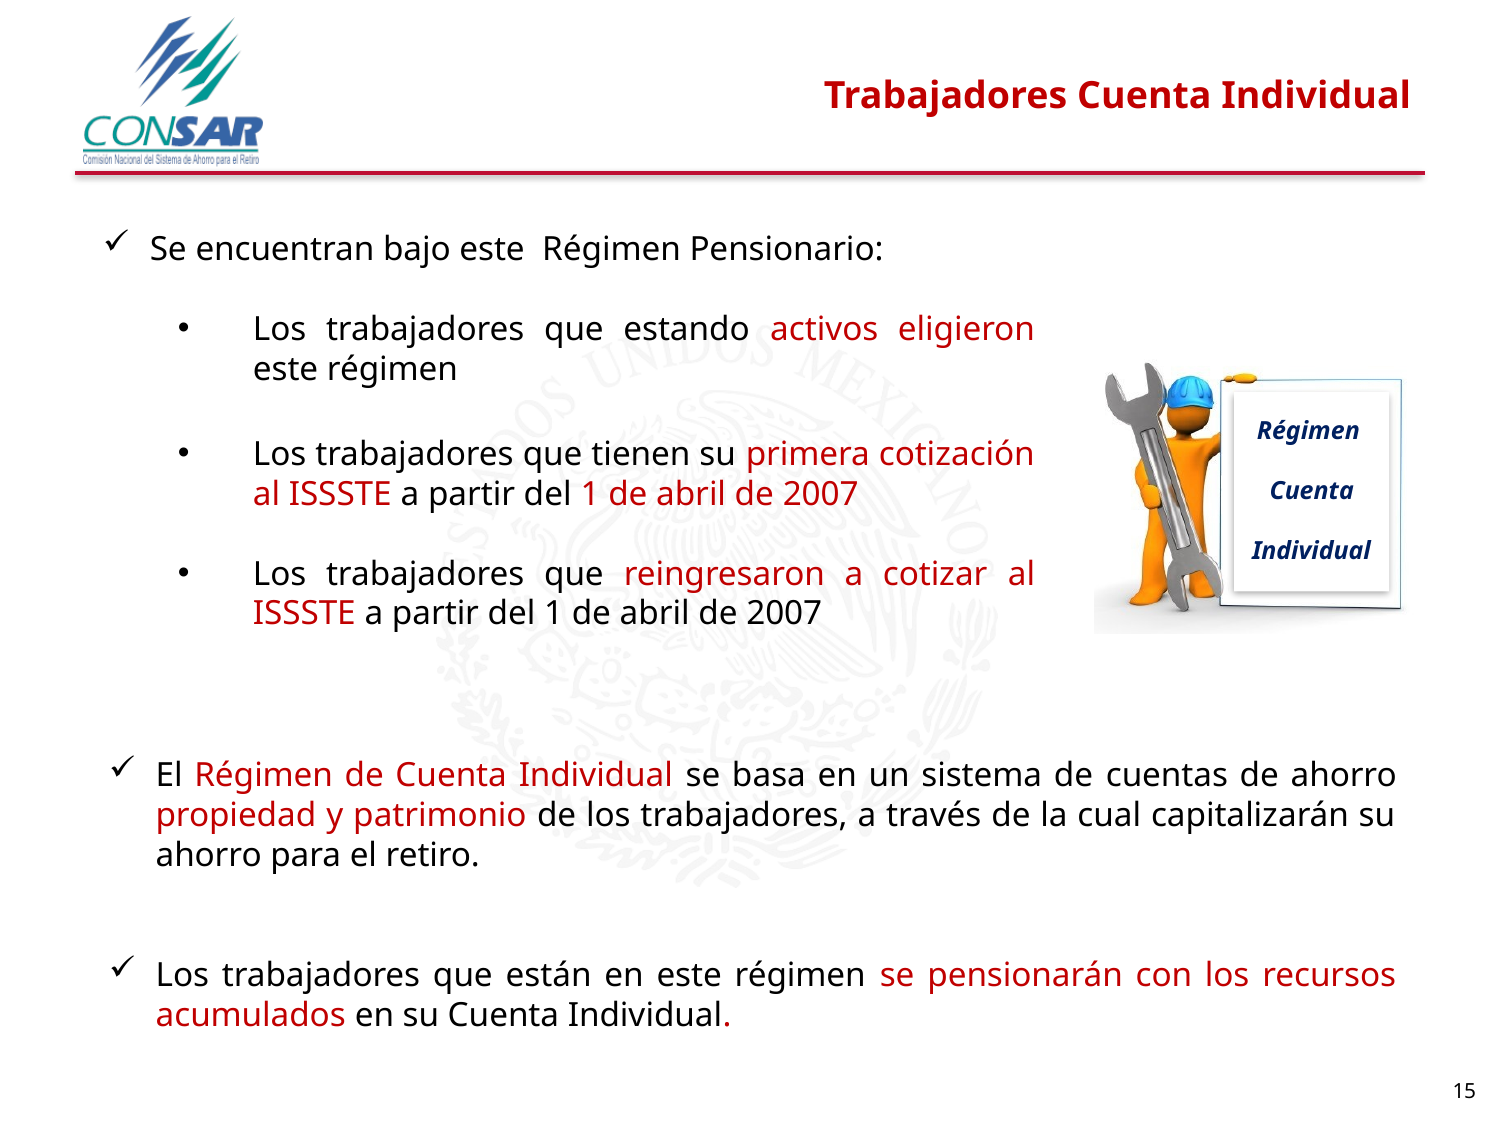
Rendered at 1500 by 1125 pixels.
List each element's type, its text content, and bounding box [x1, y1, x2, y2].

text_box El Régimen de Cuenta Individual se basa en un sistema de cuentas de ahorro propiedad y patrimonio de los trabajadores, a través de la cual capitalizarán su ahorro para el retiro. Los trabajadores que están en este régimen se pensionarán con los recursos acumulados en su Cuenta Individual. [92, 744, 1414, 1043]
text_box Trabajadores Cuenta Individual [262, 25, 1427, 168]
picture [83, 16, 264, 167]
slide_number 15 [1141, 1060, 1492, 1121]
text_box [1094, 348, 1415, 635]
text_box Se encuentran bajo este Régimen Pensionario: Los trabajadores que estando activos eligieron este régimen Los trabajadores que tienen su primera cotización al ISSSTE a partir del 1 de abril de 2007 Los trabajadores que reingresaron a cotizar al ISSSTE a partir del 1 de abril de 2007 [86, 218, 1052, 681]
